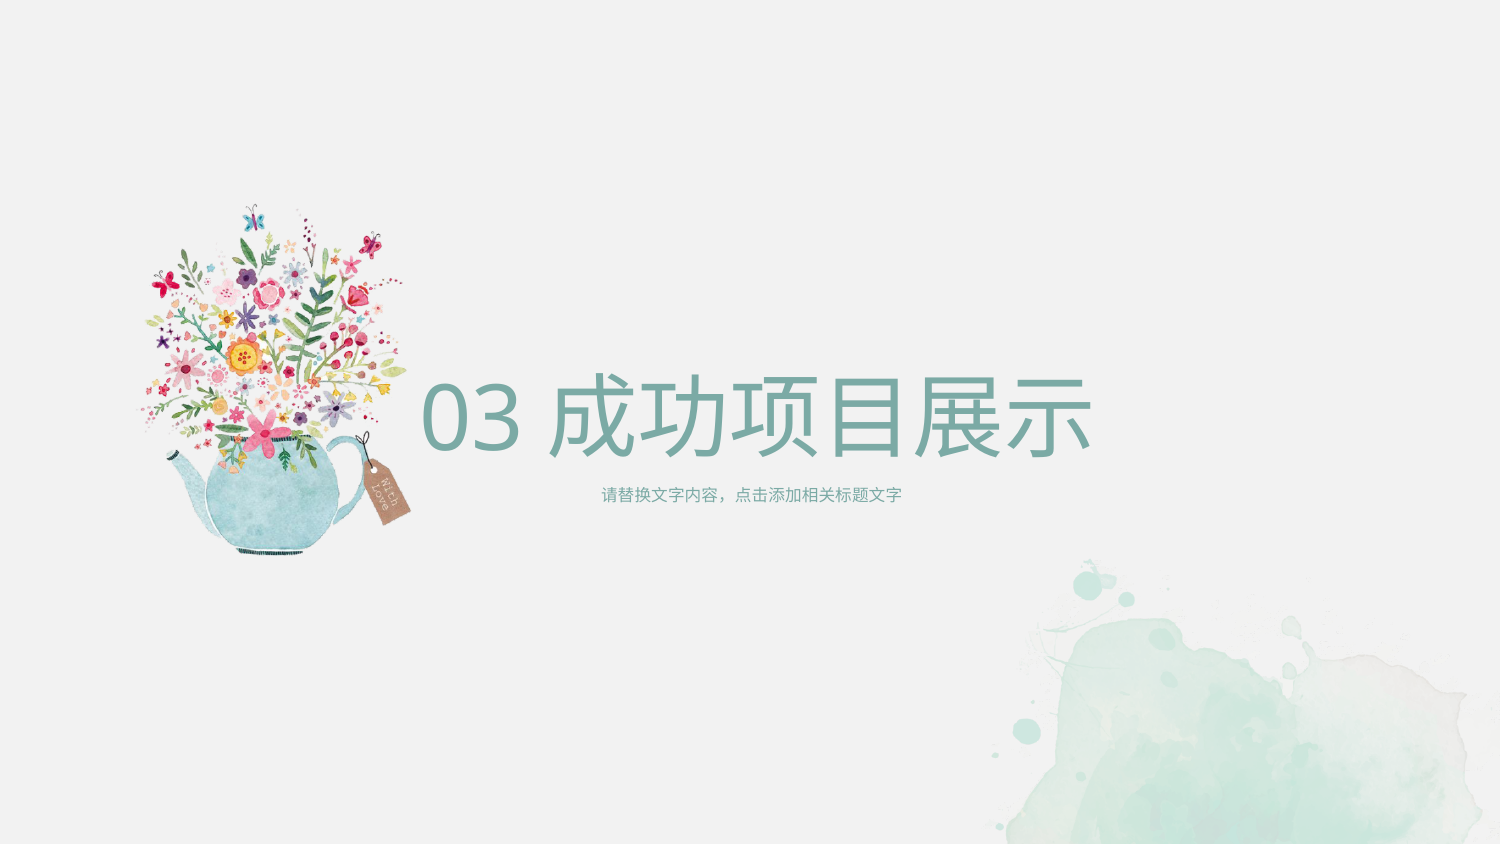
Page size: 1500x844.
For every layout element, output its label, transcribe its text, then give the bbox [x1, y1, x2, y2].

text_box 03成功项目展示 [447, 358, 1105, 469]
text_box 请替换文字内容，点击添加相关标题文字 [601, 484, 1058, 505]
picture [100, 173, 443, 590]
picture [906, 558, 1500, 844]
